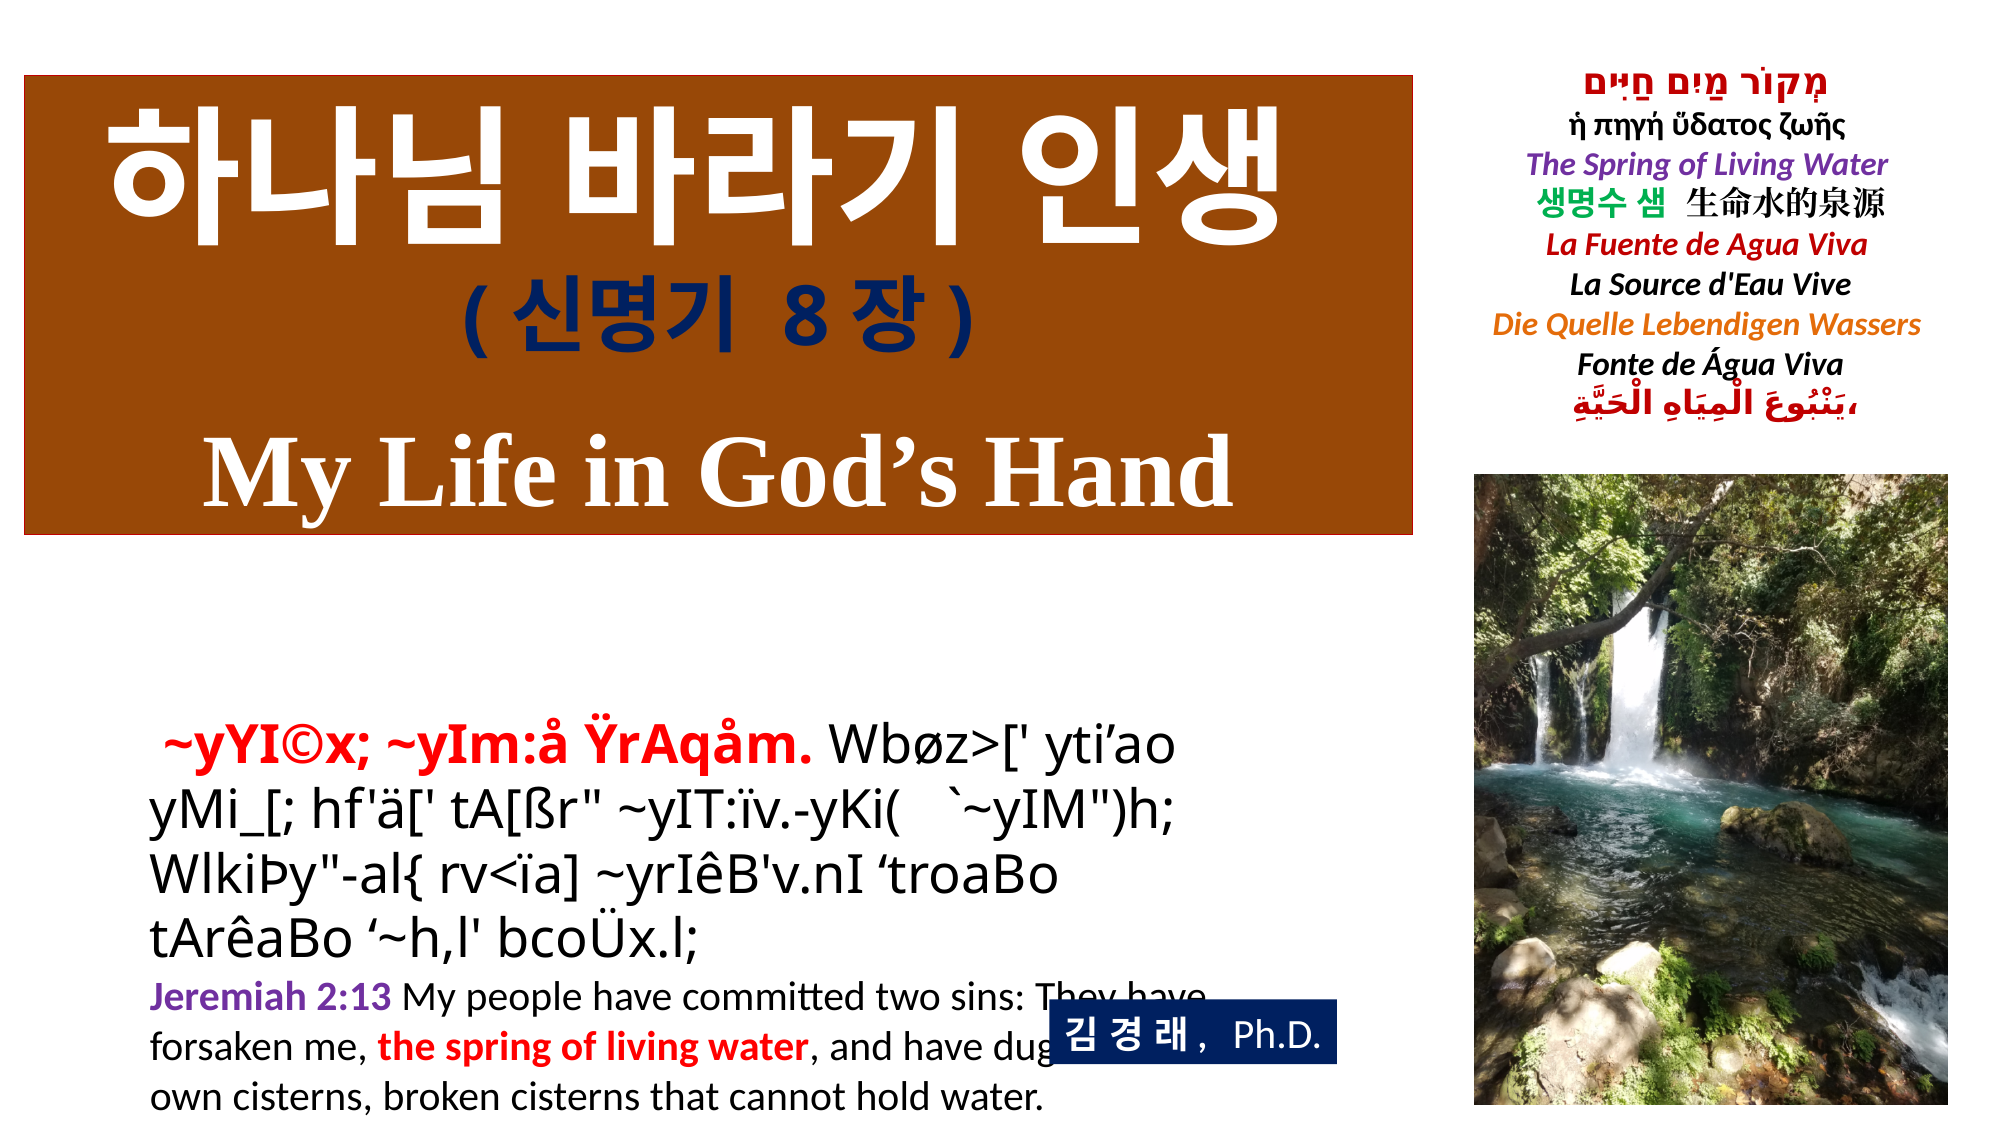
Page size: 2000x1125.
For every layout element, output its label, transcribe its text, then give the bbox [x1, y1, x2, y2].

text_box 김 경 래, Ph.D. [1049, 999, 1337, 1065]
text_box ~yYI©x; ~yIm:å ŸrAqåm. Wbøz>[' yti’ao yMi_[; hf'ä[' tA[ßr" ~yIT:ïv.-yKi( `~yIM")h; WlkiÞy"-al{ rv<ïa] ~yrIêB'v.nI ‘troaBo tArêaBo ‘~h,l' bcoÜx.l; Jeremiah 2:13 My people have committed two sins: They have forsaken me, the spring of living water, and have dug their own cisterns, broken cisterns that cannot hold water. [135, 701, 1223, 1125]
picture [1474, 474, 1948, 1106]
text_box מְקוֹר מַיִם חַיִּים ἡ πηγή ὕδατος ζωῆς The Spring of Living Water 생명수 샘 生命水的泉源 La Fuente de Agua Viva La Source d'Eau Vive Die Quelle Lebendigen Wassers Fonte de Água Viva ‎ يَنْبُوعَ الْمِيَاهِ الْحَيَّةِ، [1448, 49, 1974, 430]
text_box 하나님 바라기 인생 (신명기 8장) My Life in God’s Hand [24, 75, 1413, 535]
